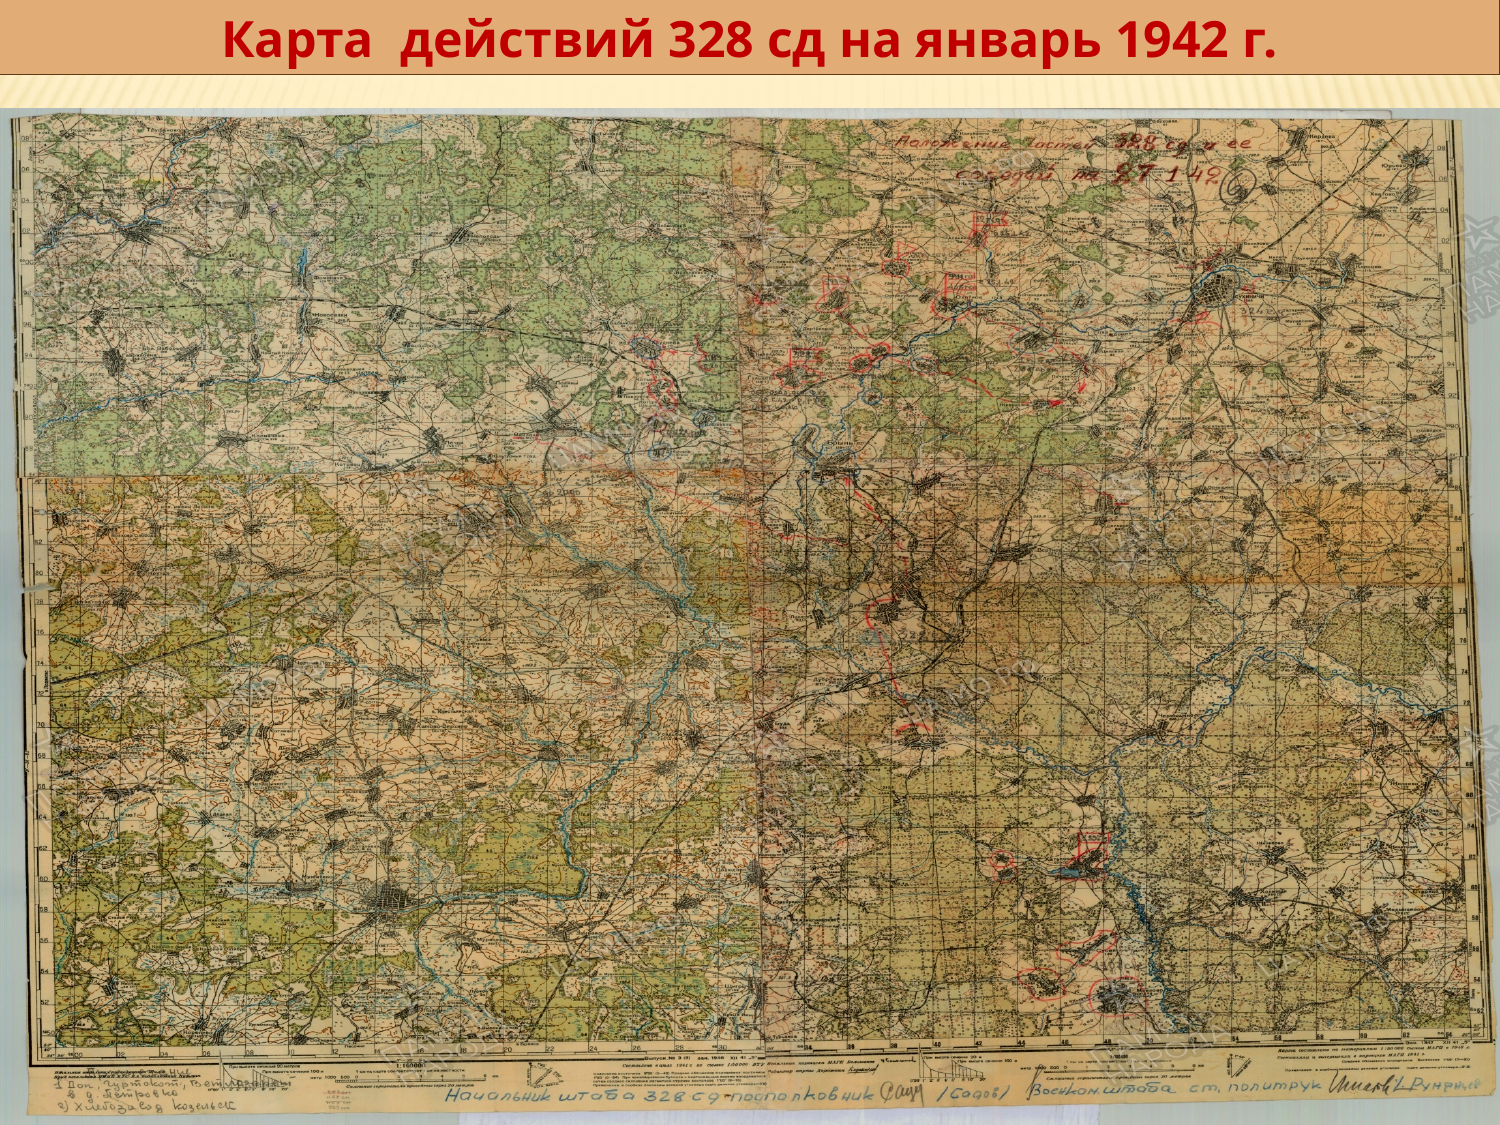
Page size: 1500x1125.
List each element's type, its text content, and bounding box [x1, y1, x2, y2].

text_box Карта действий 328 сд на январь 1942 г. [0, 0, 1500, 75]
picture [0, 108, 1500, 1125]
